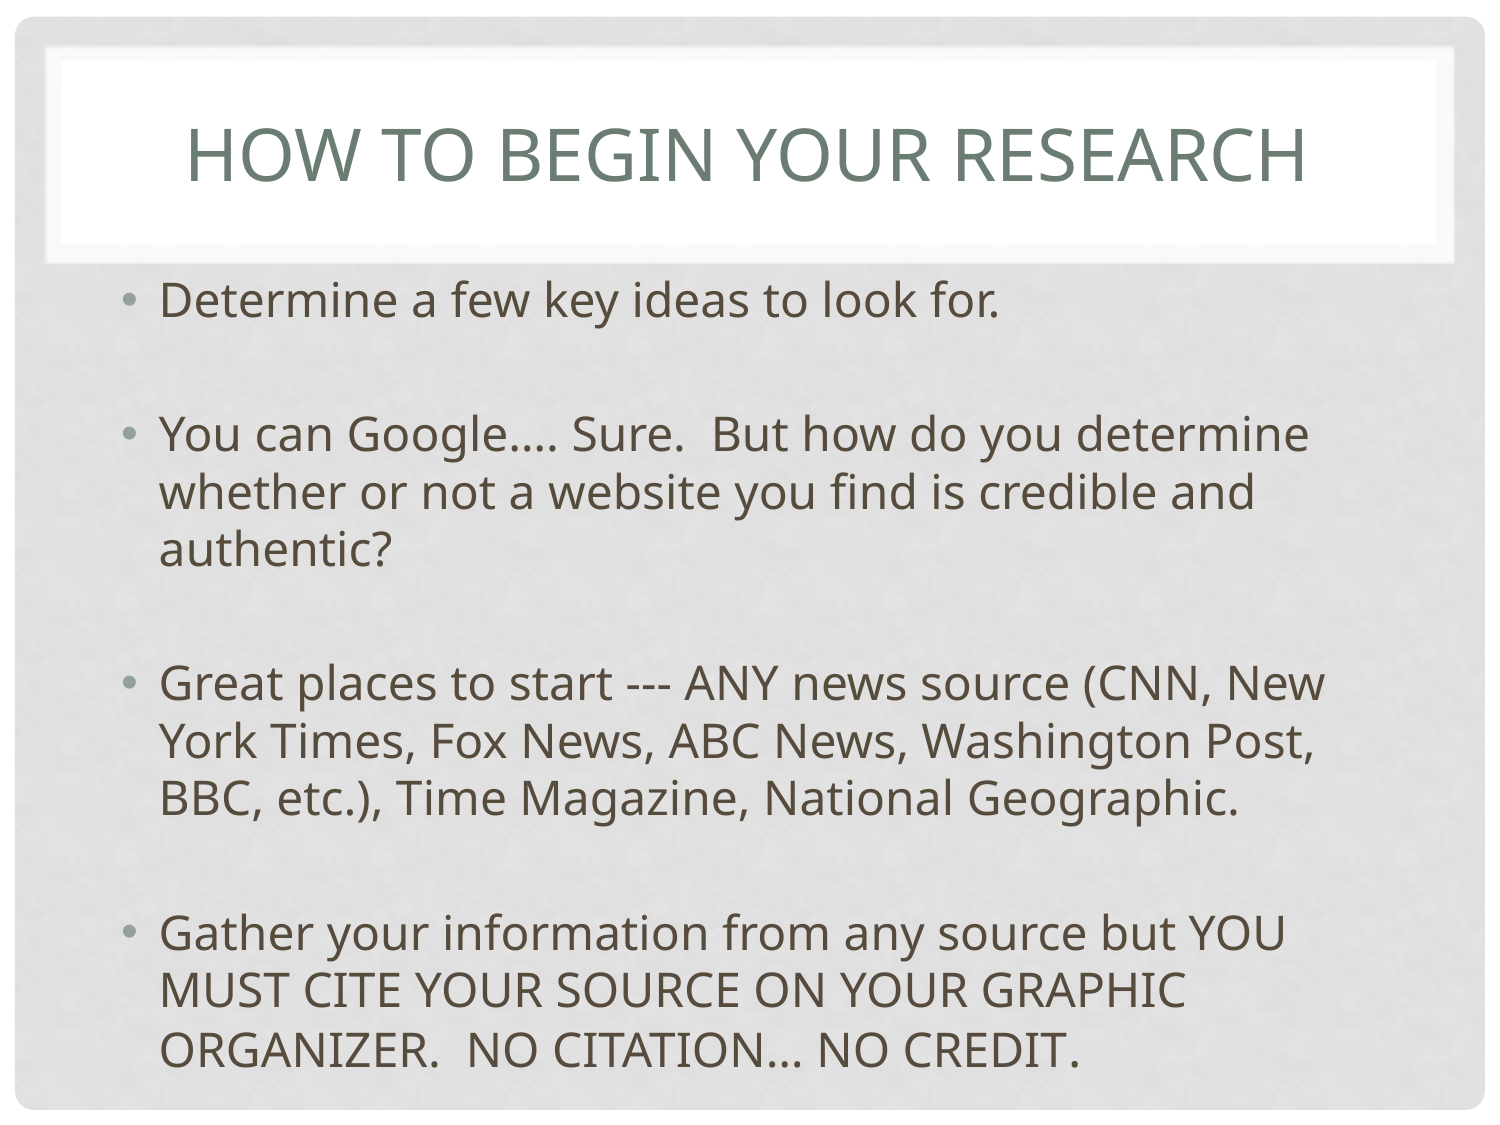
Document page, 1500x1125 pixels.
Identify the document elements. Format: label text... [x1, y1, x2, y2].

list Determine a few key ideas to look for. You can Google…. Sure. But how do you determine whether or not a website you find is credible and authentic? Great places to start --- ANY news source (CNN, New York Times, Fox News, ABC News, Washington Post, BBC, etc.), Time Magazine, National Geographic. Gather your information from any source but YOU MUST CITE YOUR SOURCE ON YOUR GRAPHIC ORGANIZER. NO CITATION… NO CREDIT. [87, 262, 1438, 1075]
title HOW To Begin YouR Research [69, 66, 1425, 238]
